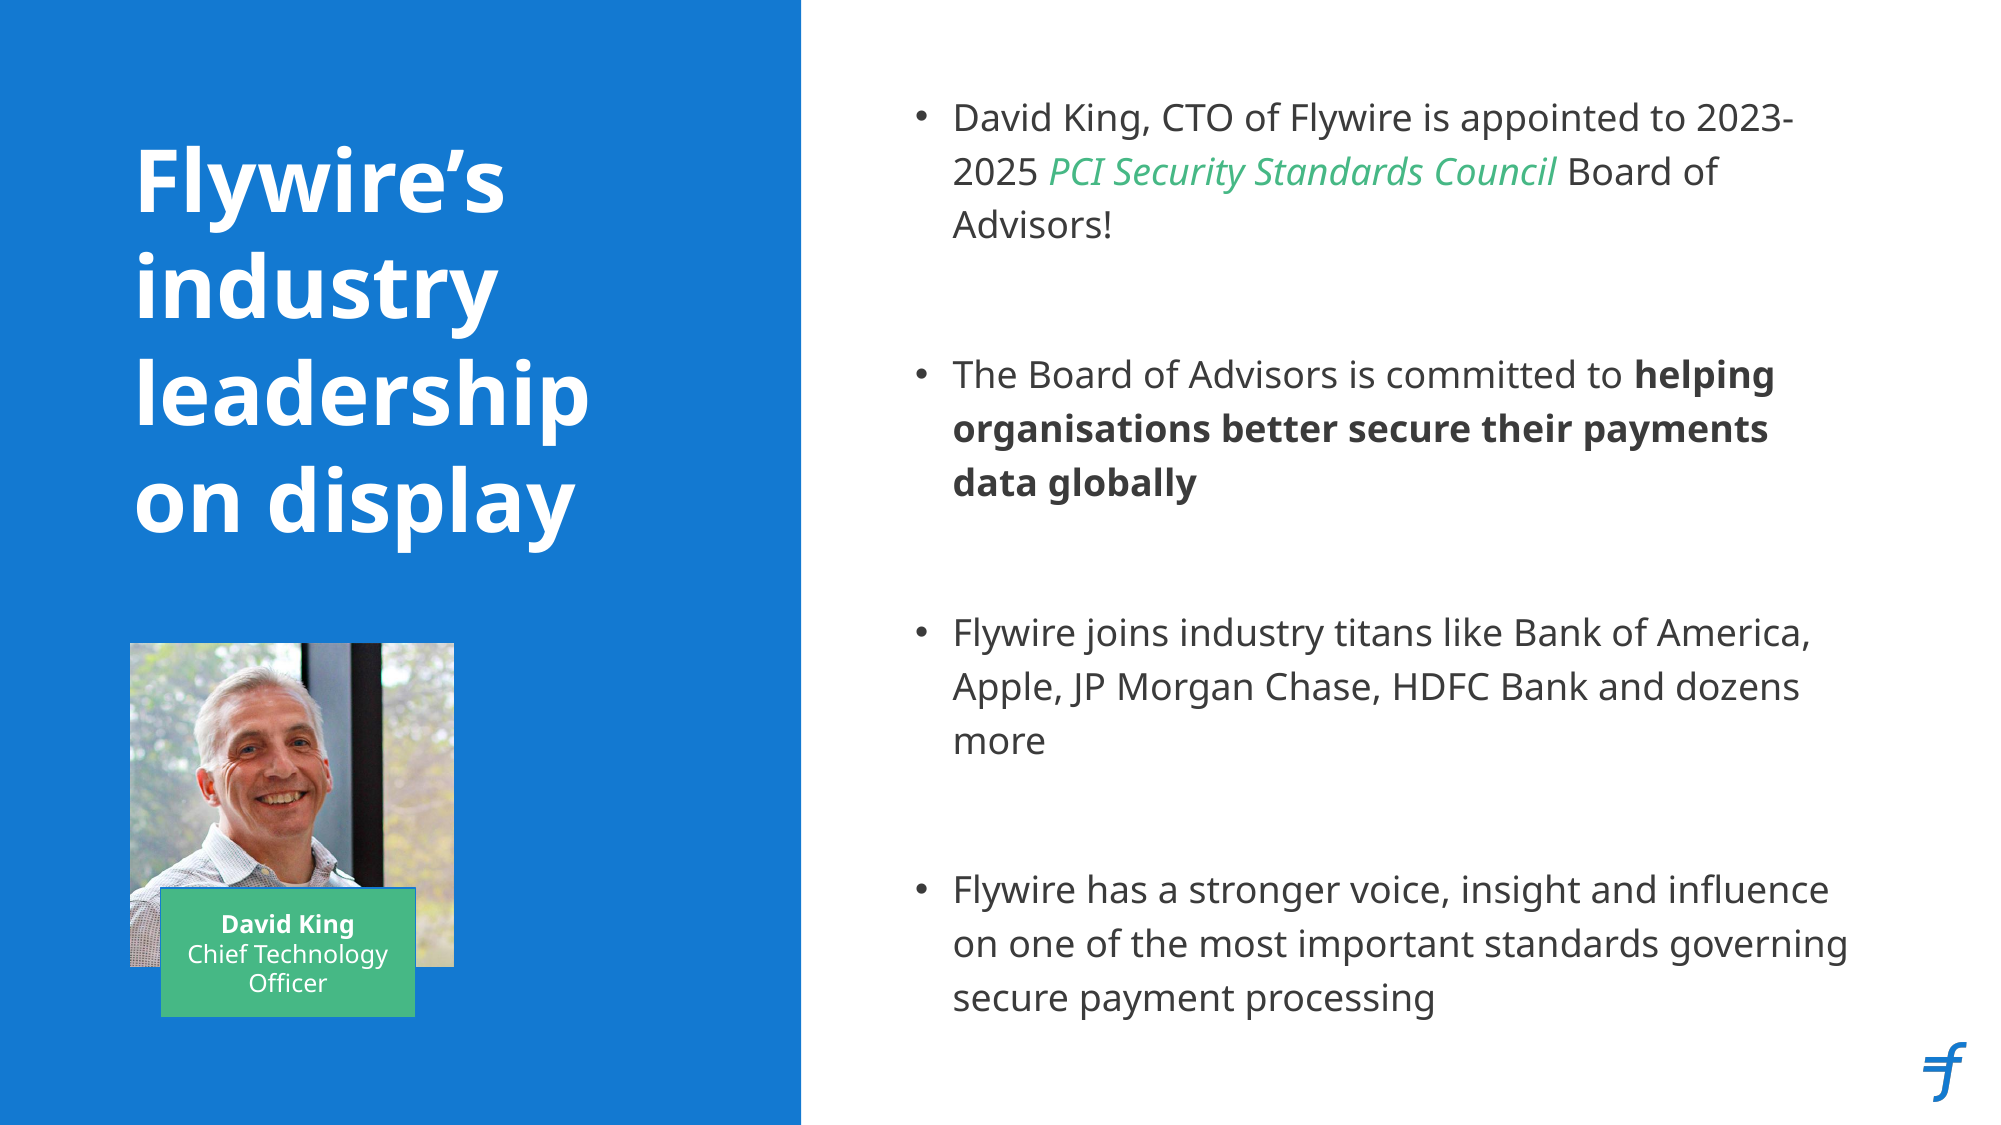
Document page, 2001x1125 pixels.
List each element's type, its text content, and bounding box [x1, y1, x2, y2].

text_box David King Chief Technology Officer [160, 967, 416, 1019]
title Flywire’s industry leadership on display [118, 118, 678, 563]
picture [130, 643, 454, 967]
list David King, CTO of Flywire is appointed to 2023-2025 PCI Security Standards Council Board of Advisors! The Board of Advisors is committed to helping organisations better secure their payments data globally Flywire joins industry titans like Bank of America, Apple, JP Morgan Chase, HDFC Bank and dozens more Flywire has a stronger voice, insight and influence on one of the most important standards governing secure payment processing [900, 77, 1880, 943]
picture [1923, 1042, 1967, 1102]
